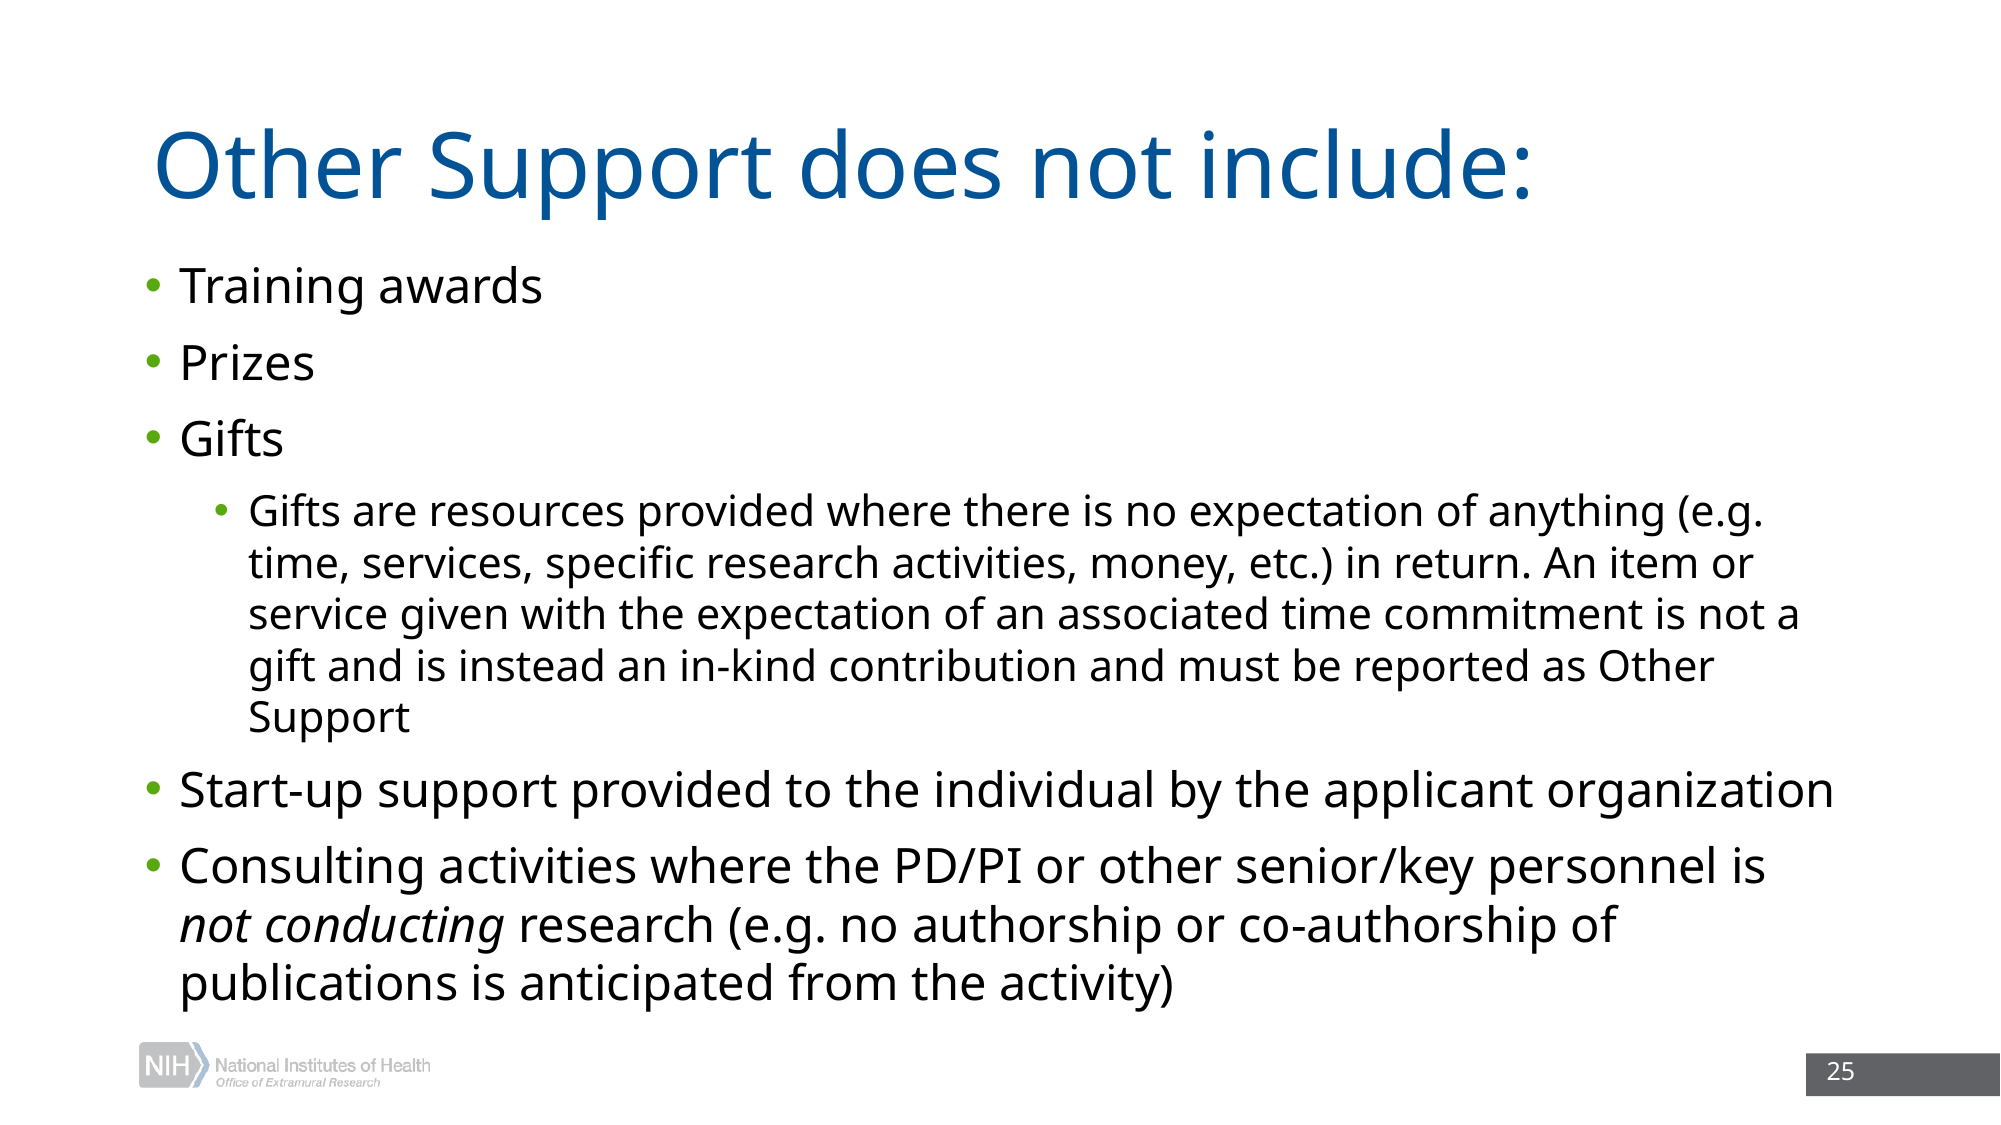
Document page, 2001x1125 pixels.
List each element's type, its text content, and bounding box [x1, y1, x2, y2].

slide_number 25 [1419, 1042, 1870, 1103]
picture [139, 1043, 430, 1088]
list Training awards Prizes Gifts Gifts are resources provided where there is no expectation of anything (e.g. time, services, specific research activities, money, etc.) in return. An item or service given with the expectation of an associated time commitment is not a gift and is instead an in-kind contribution and must be reported as Other Support Start-up support provided to the individual by the applicant organization Consulting activities where the PD/PI or other senior/key personnel is not conducting research (e.g. no authorship or co-authorship of publications is anticipated from the activity) [129, 247, 1855, 1043]
title Other Support does not include: [137, 59, 1863, 278]
